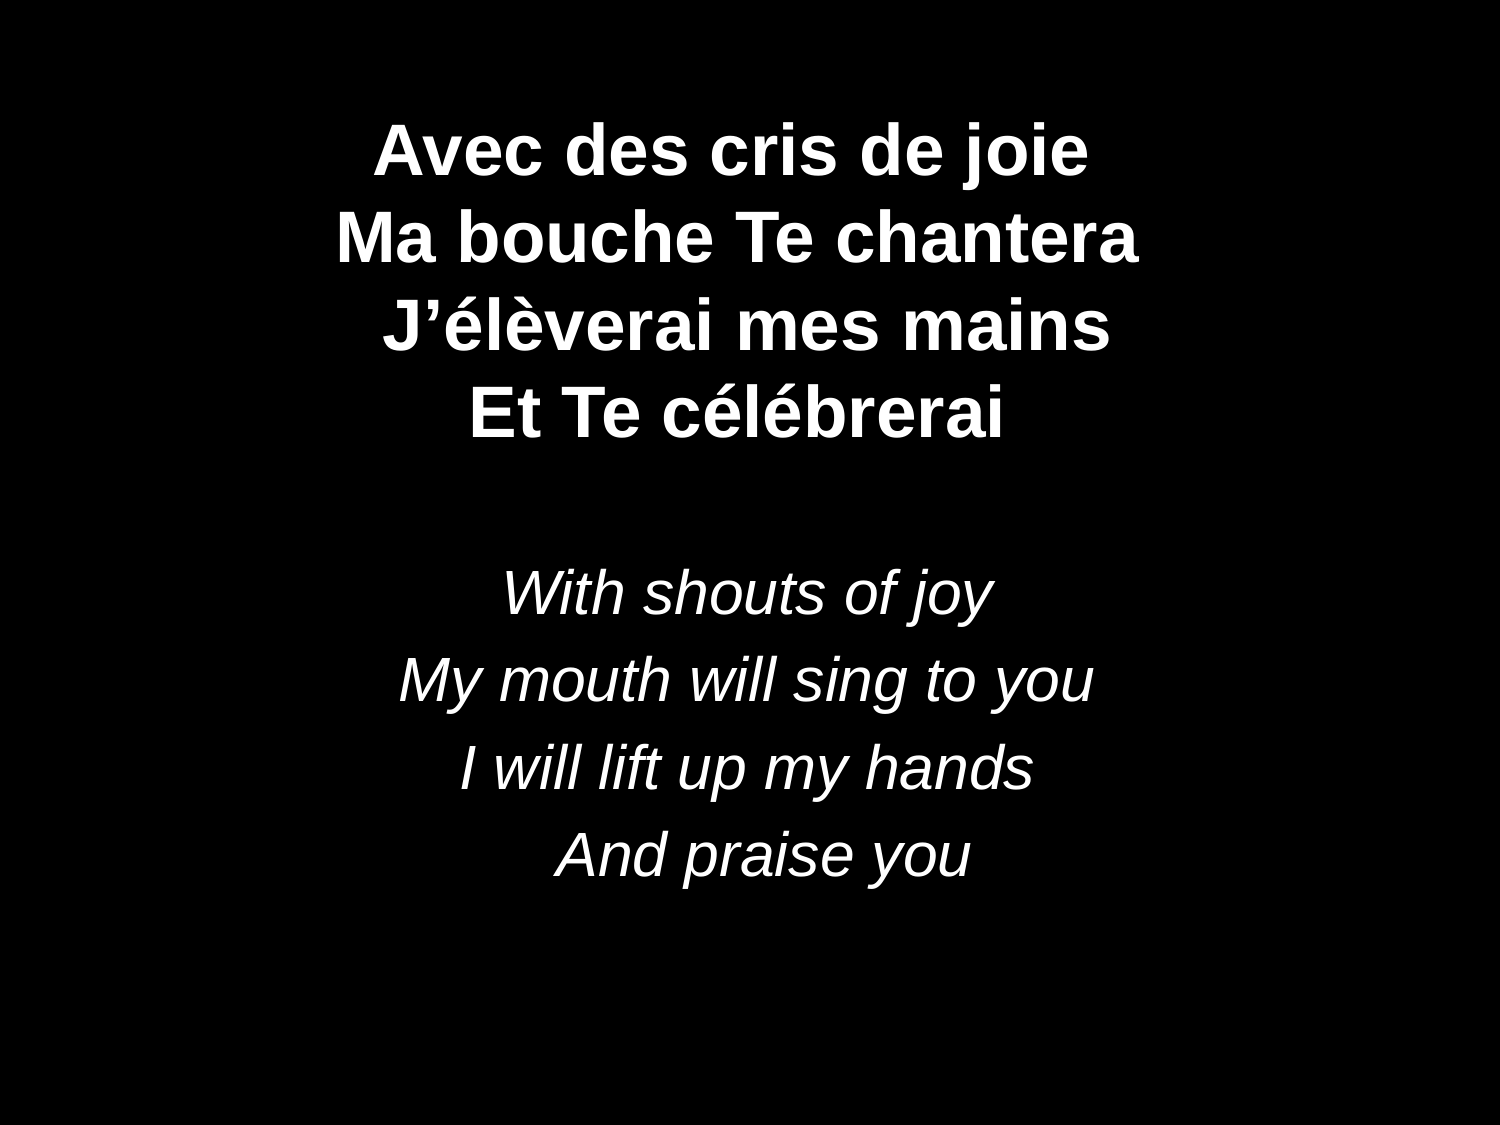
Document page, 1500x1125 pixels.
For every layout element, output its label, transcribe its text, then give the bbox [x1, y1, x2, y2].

list Avec des cris de joie Ma bouche Te chantera J’élèverai mes mains Et Te célébrerai [257, 94, 1238, 512]
list With shouts of joy My mouth will sing to you I will lift up my hands And praise you [257, 544, 1238, 912]
